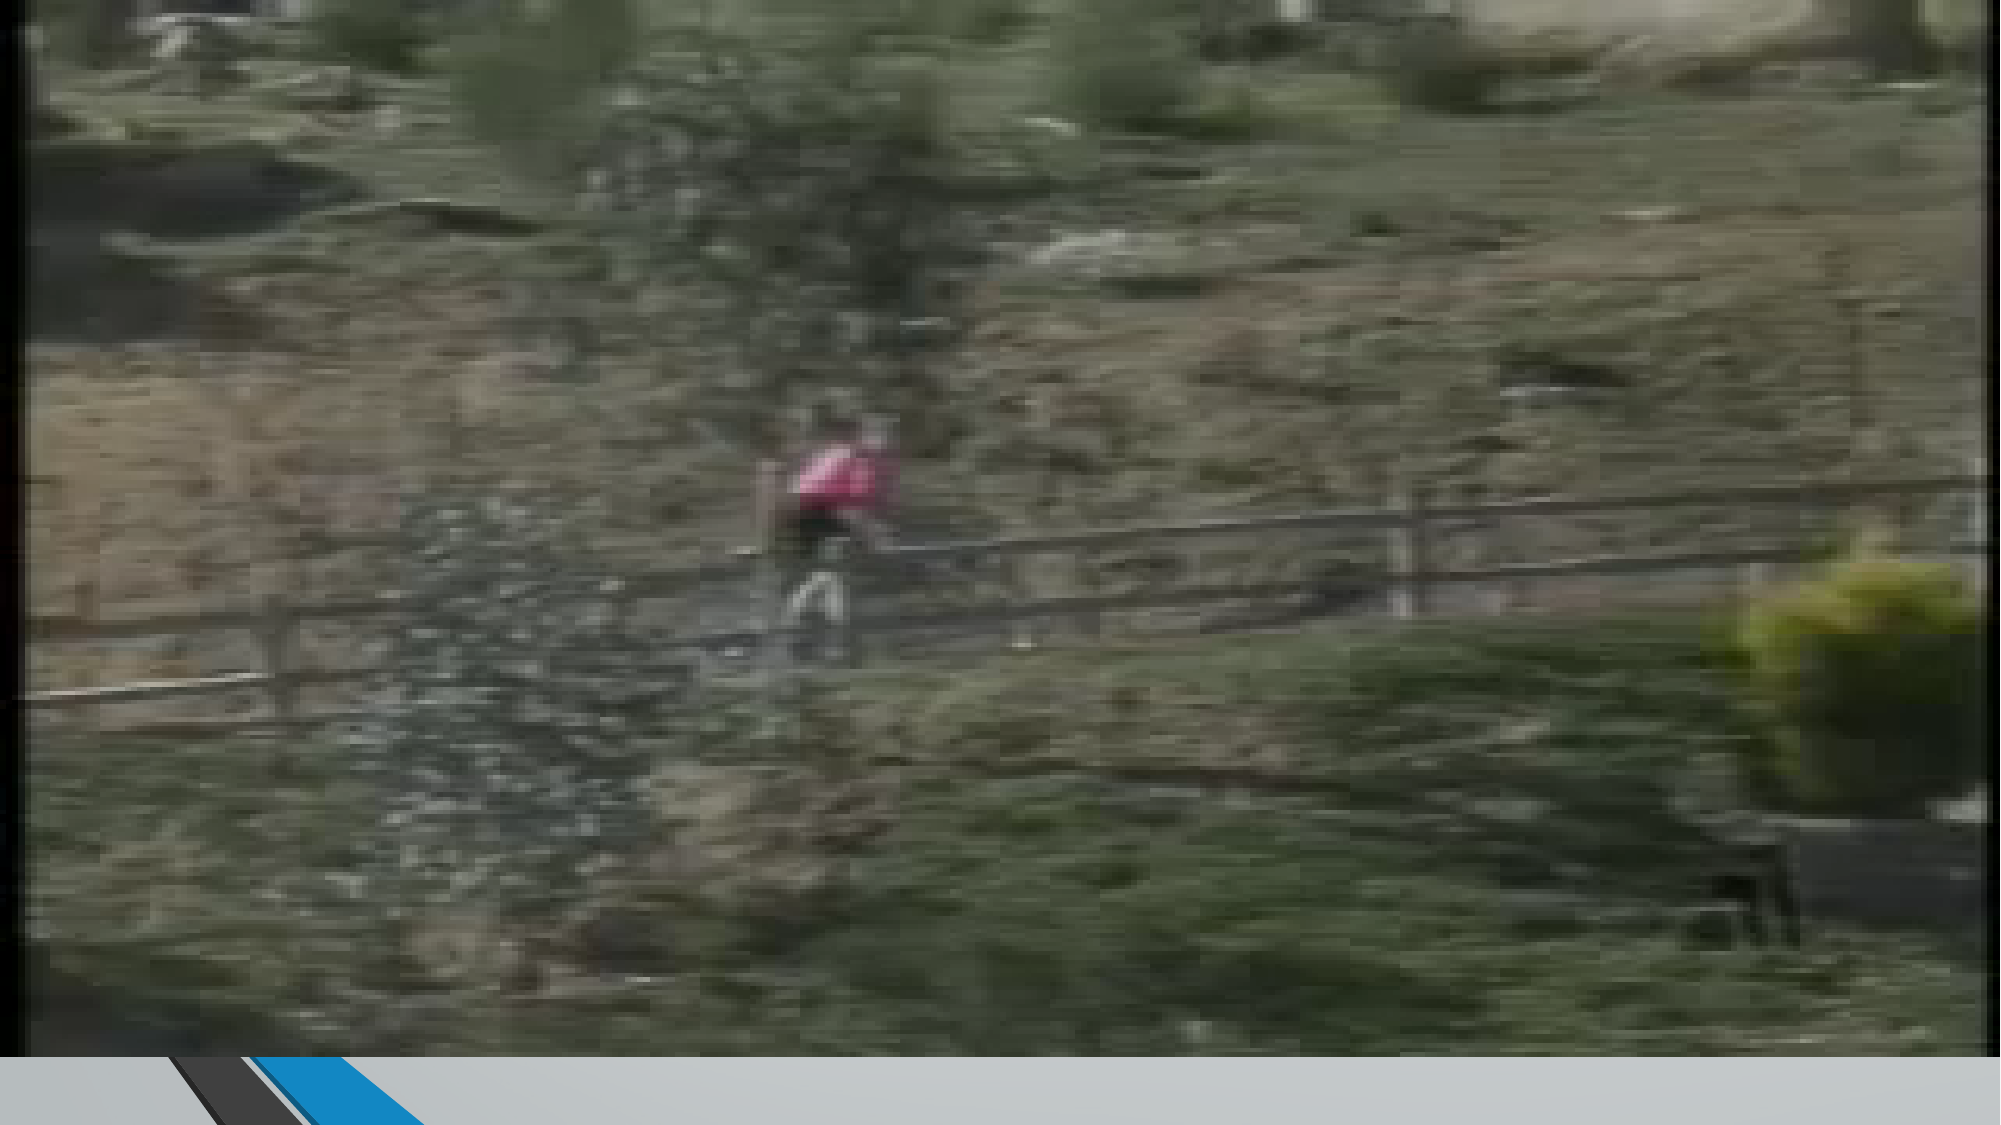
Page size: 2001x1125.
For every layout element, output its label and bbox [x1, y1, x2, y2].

text_box [0, 0, 2000, 1058]
